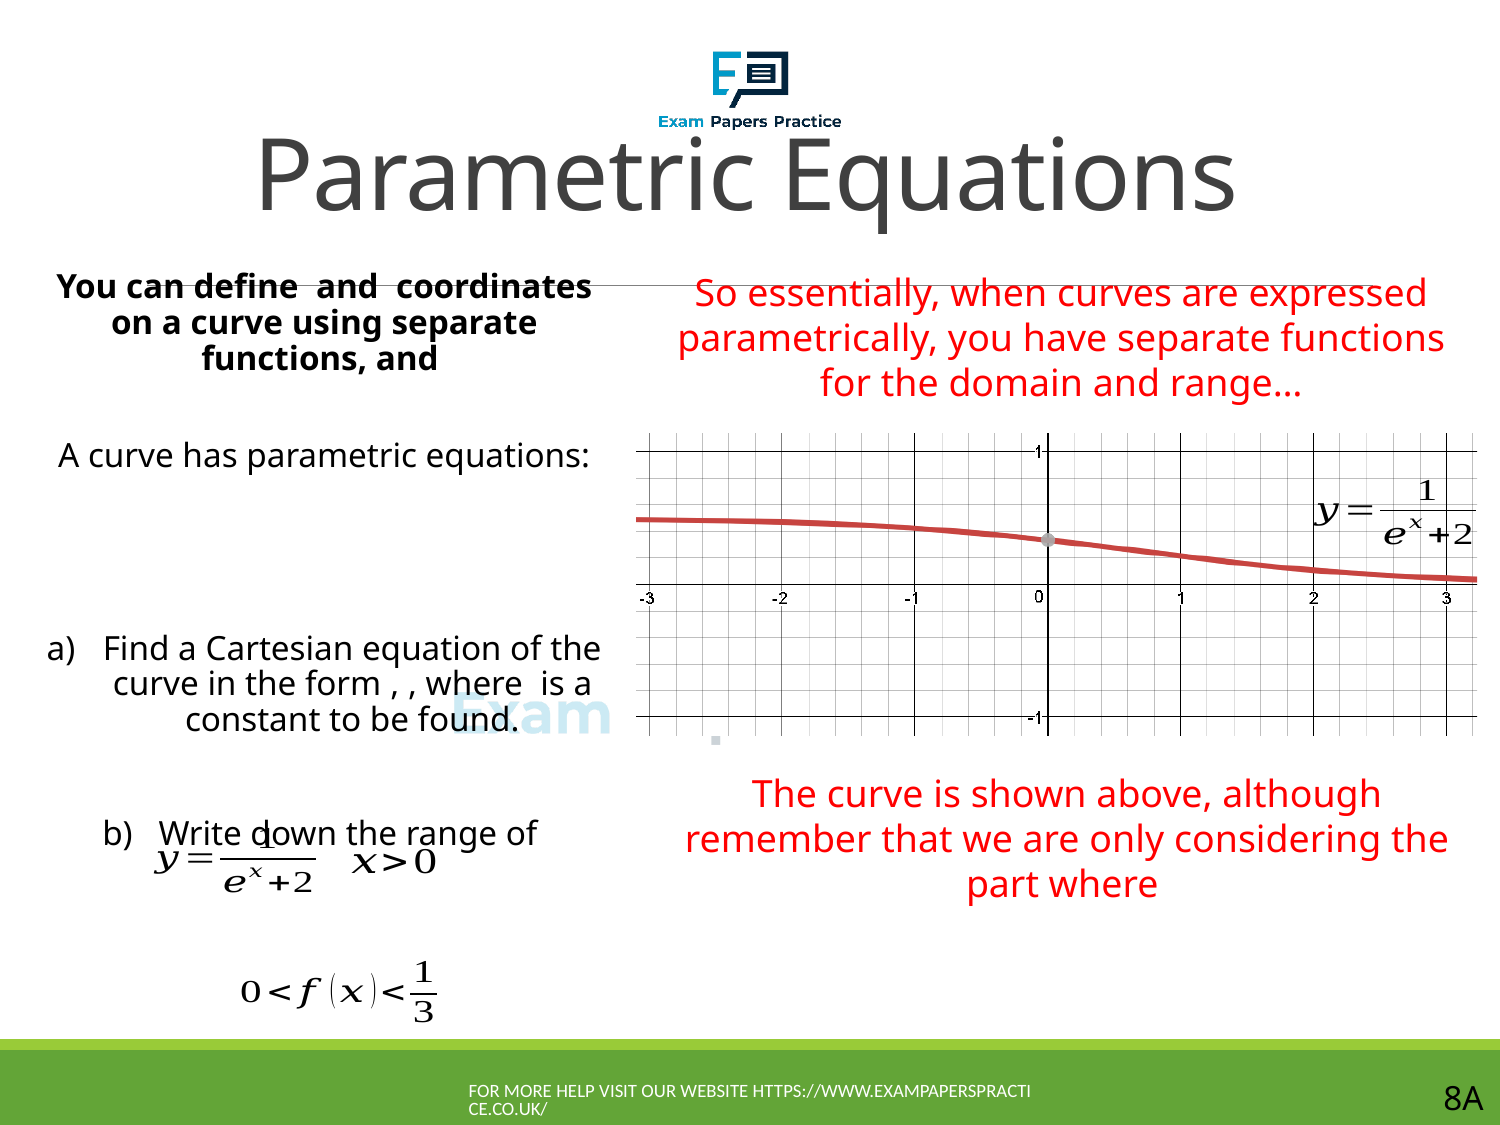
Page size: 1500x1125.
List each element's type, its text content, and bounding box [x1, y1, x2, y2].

text_box 8A [1428, 1069, 1500, 1125]
picture [635, 432, 1478, 737]
footer For more help visit our website https://www.exampaperspractice.co.uk/ [453, 1059, 1047, 1120]
text_box So essentially, when curves are expressed parametrically, you have separate functions for the domain and range… [659, 261, 1464, 412]
title Parametric Equations [98, 21, 1393, 239]
